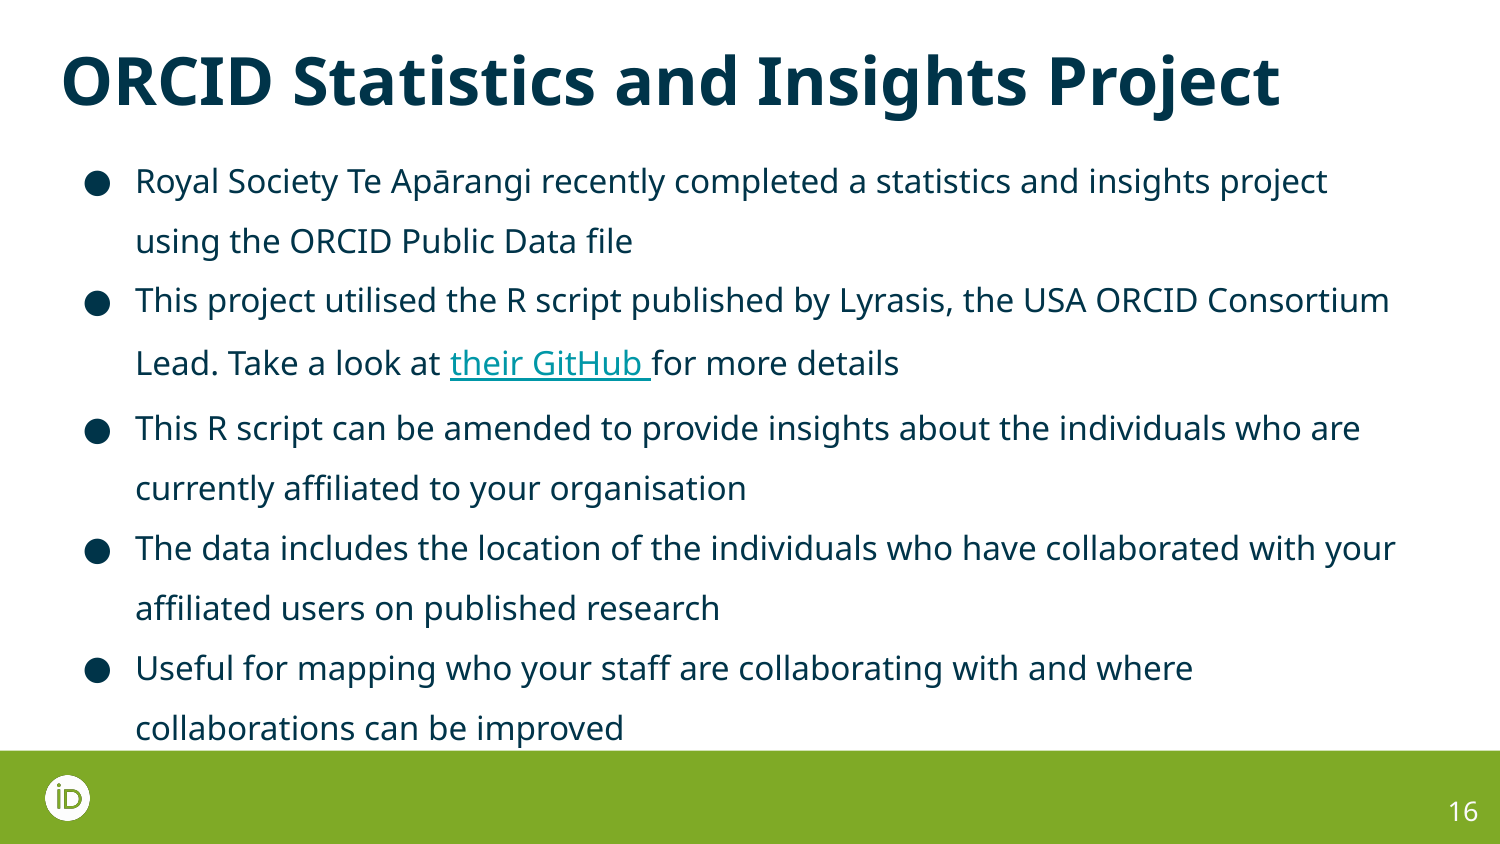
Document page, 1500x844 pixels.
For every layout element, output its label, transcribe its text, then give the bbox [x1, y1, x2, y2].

title ORCID Statistics and Insights Project [45, 23, 1474, 108]
slide_number 16 [1403, 779, 1494, 844]
list Royal Society Te Apārangi recently completed a statistics and insights project using the ORCID Public Data file This project utilised the R script published by Lyrasis, the USA ORCID Consortium Lead. Take a look at their GitHub for more details This R script can be amended to provide insights about the individuals who are currently affiliated to your organisation The data includes the location of the individuals who have collaborated with your affiliated users on published research Useful for mapping who your staff are collaborating with and where collaborations can be improved [45, 124, 1424, 686]
picture [45, 775, 90, 821]
